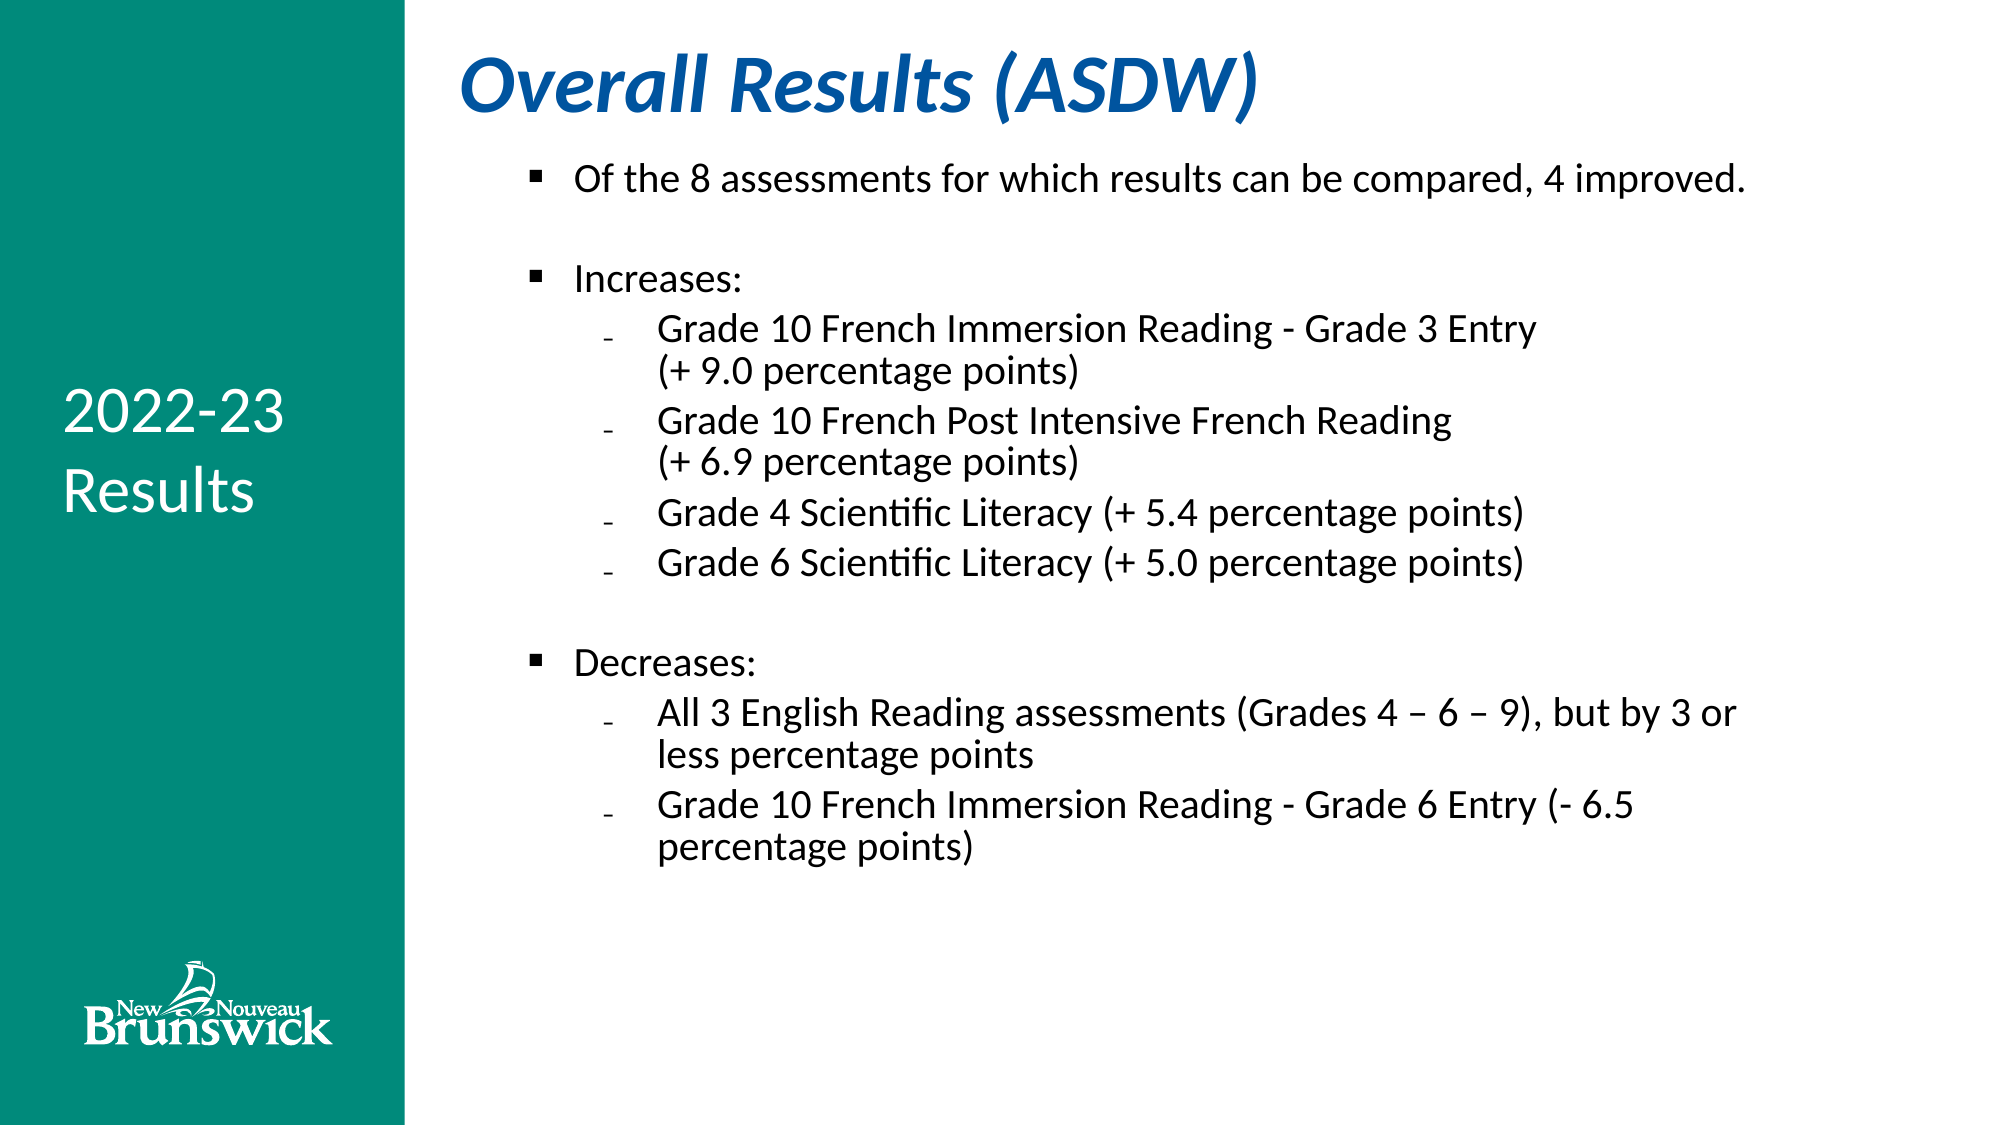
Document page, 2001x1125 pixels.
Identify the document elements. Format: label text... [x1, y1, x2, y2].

table_header Of the 8 assessments for which results can be compared, 4 improved. Increases: Grade 10 French Immersion Reading - Grade 3 Entry (+ 9.0 percentage points) Grade 10 French Post Intensive French Reading (+ 6.9 percentage points) Grade 4 Scientific Literacy (+ 5.4 percentage points) Grade 6 Scientific Literacy (+ 5.0 percentage points) Decreases: All 3 English Reading assessments (Grades 4 – 6 – 9), but by 3 or less percentage points Grade 10 French Immersion Reading - Grade 6 Entry (- 6.5 percentage points) [440, 161, 1777, 961]
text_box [3, 356, 380, 1046]
text_box [0, 0, 407, 1125]
table_header Overall Results (ASDW) [448, 38, 1786, 134]
